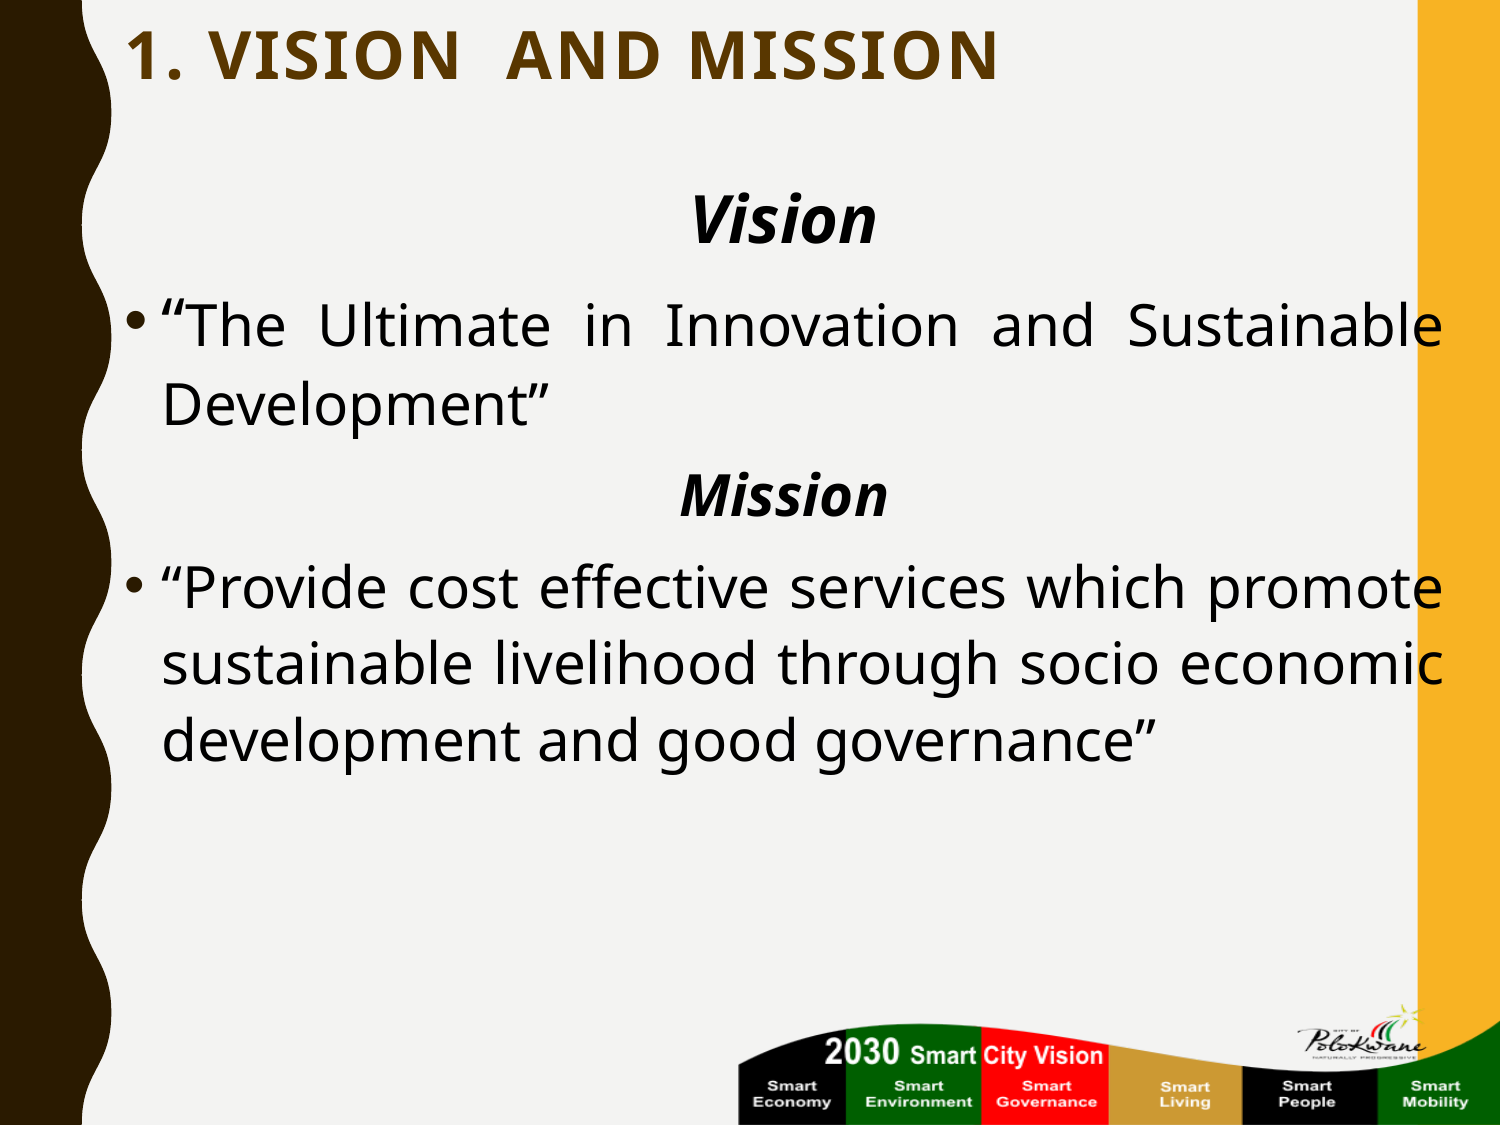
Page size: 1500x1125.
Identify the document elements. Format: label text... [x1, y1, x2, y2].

picture [738, 1004, 1500, 1125]
title 1. Vision and Mission [109, 14, 1362, 161]
list Vision “The Ultimate in Innovation and Sustainable Development” Mission “Provide cost effective services which promote sustainable livelihood through socio economic development and good governance” [109, 161, 1460, 912]
